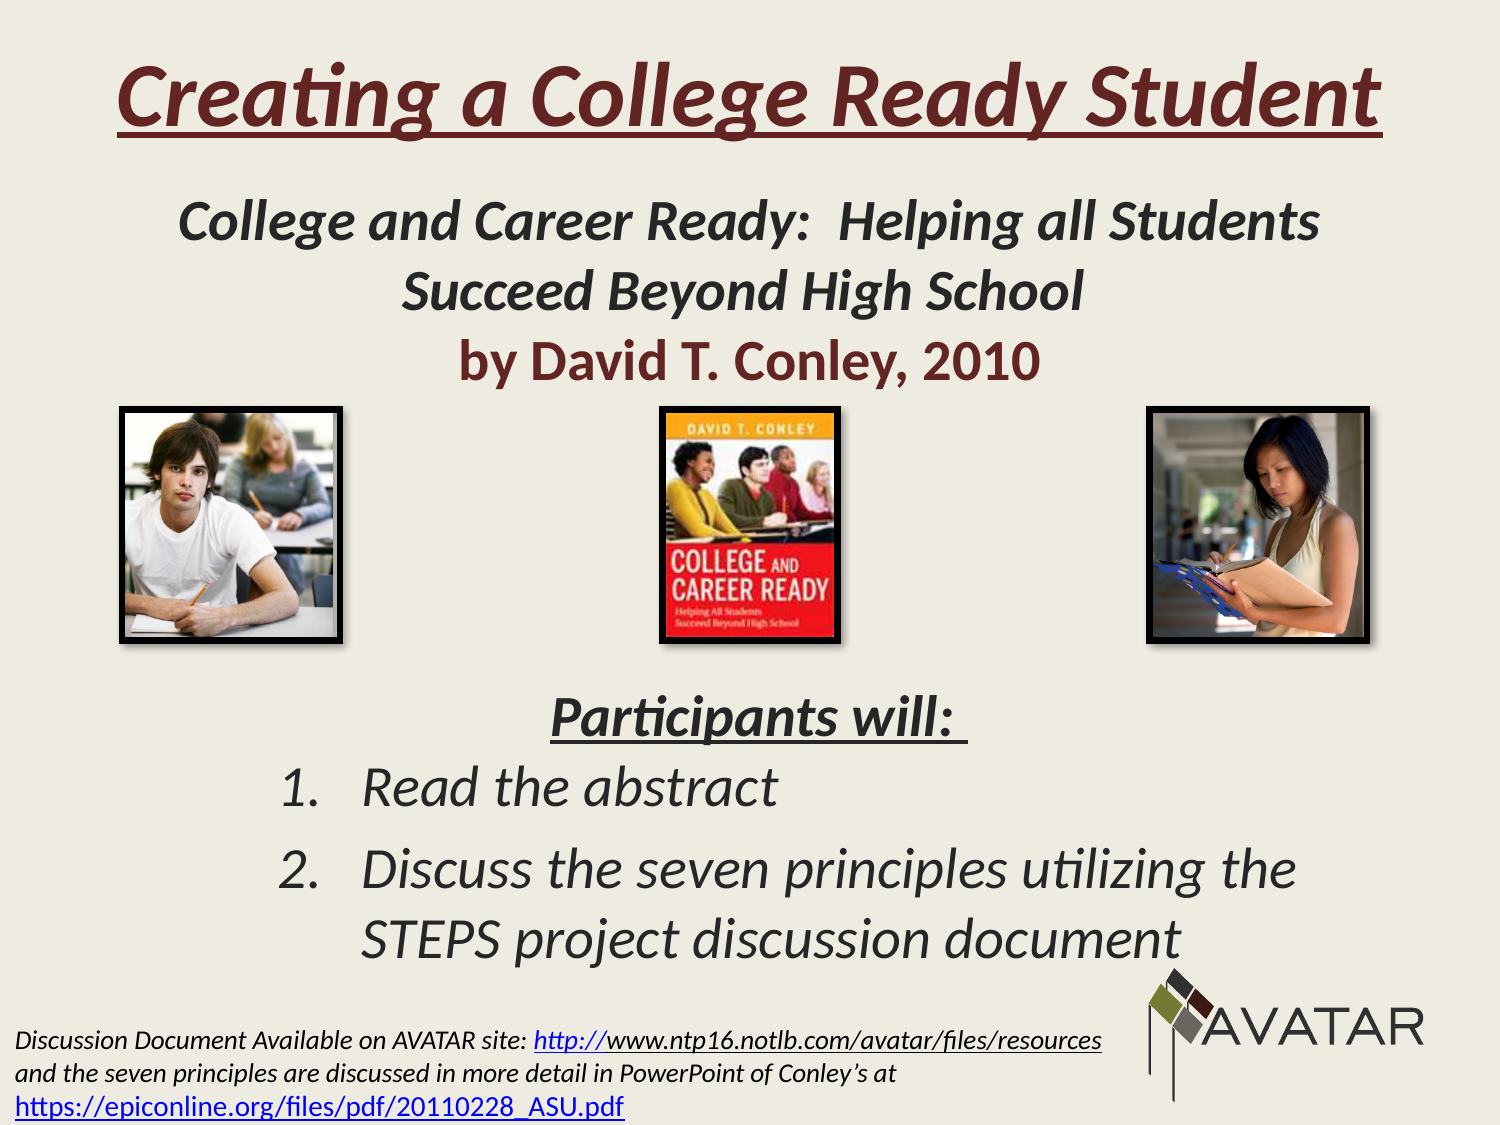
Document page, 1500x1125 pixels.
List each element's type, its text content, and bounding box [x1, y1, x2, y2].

title Creating a College Ready Student [75, 0, 1425, 184]
picture [124, 412, 337, 638]
picture [665, 412, 835, 638]
list College and Career Ready: Helping all Students Succeed Beyond High School by David T. Conley, 2010 Participants will: Read the abstract Discuss the seven principles utilizing the STEPS project discussion document [75, 184, 1425, 1075]
text_box Discussion Document Available on AVATAR site: http://www.ntp16.notlb.com/avatar/files/resources and the seven principles are discussed in more detail in PowerPoint of Conley’s at https://epiconline.org/files/pdf/20110228_ASU.pdf [0, 1015, 1153, 1125]
picture [1152, 412, 1365, 638]
